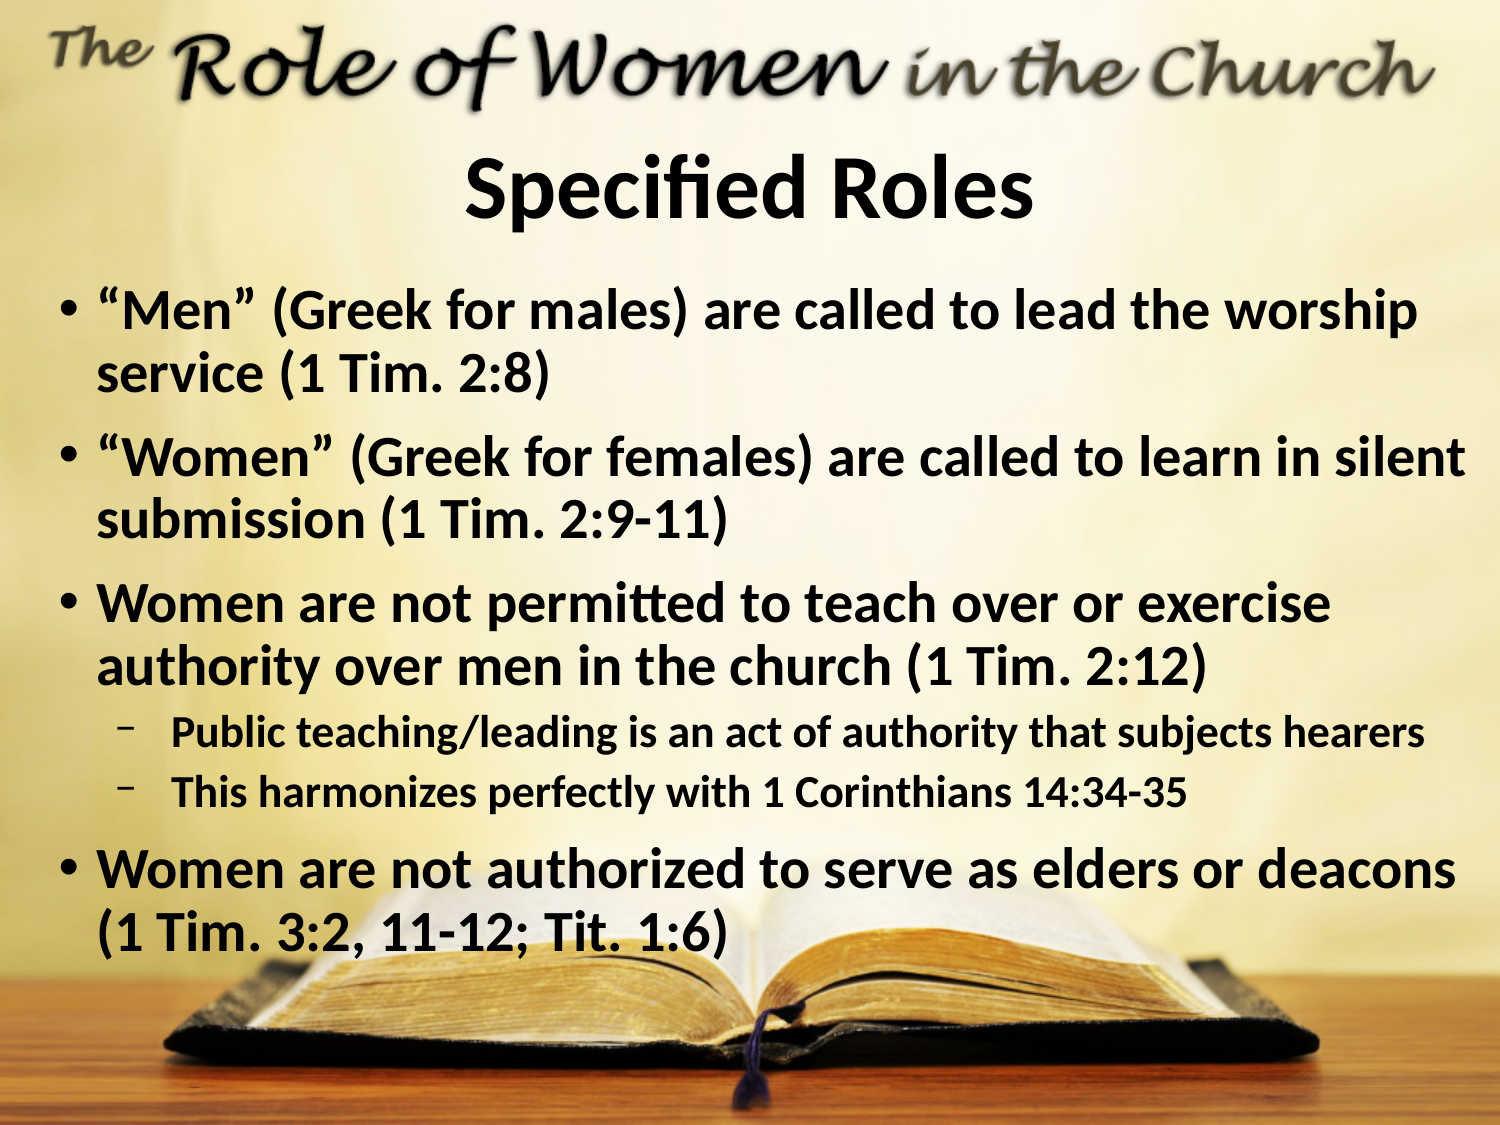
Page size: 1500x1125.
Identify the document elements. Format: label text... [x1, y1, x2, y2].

picture [0, 0, 1500, 1125]
list “Men” (Greek for males) are called to lead the worship service (1 Tim. 2:8) “Women” (Greek for females) are called to learn in silent submission (1 Tim. 2:9-11) Women are not permitted to teach over or exercise authority over men in the church (1 Tim. 2:12) Public teaching/leading is an act of authority that subjects hearers This harmonizes perfectly with 1 Corinthians 14:34-35 Women are not authorized to serve as elders or deacons (1 Tim. 3:2, 11-12; Tit. 1:6) [43, 271, 1500, 1027]
title Specified Roles [103, 123, 1397, 255]
